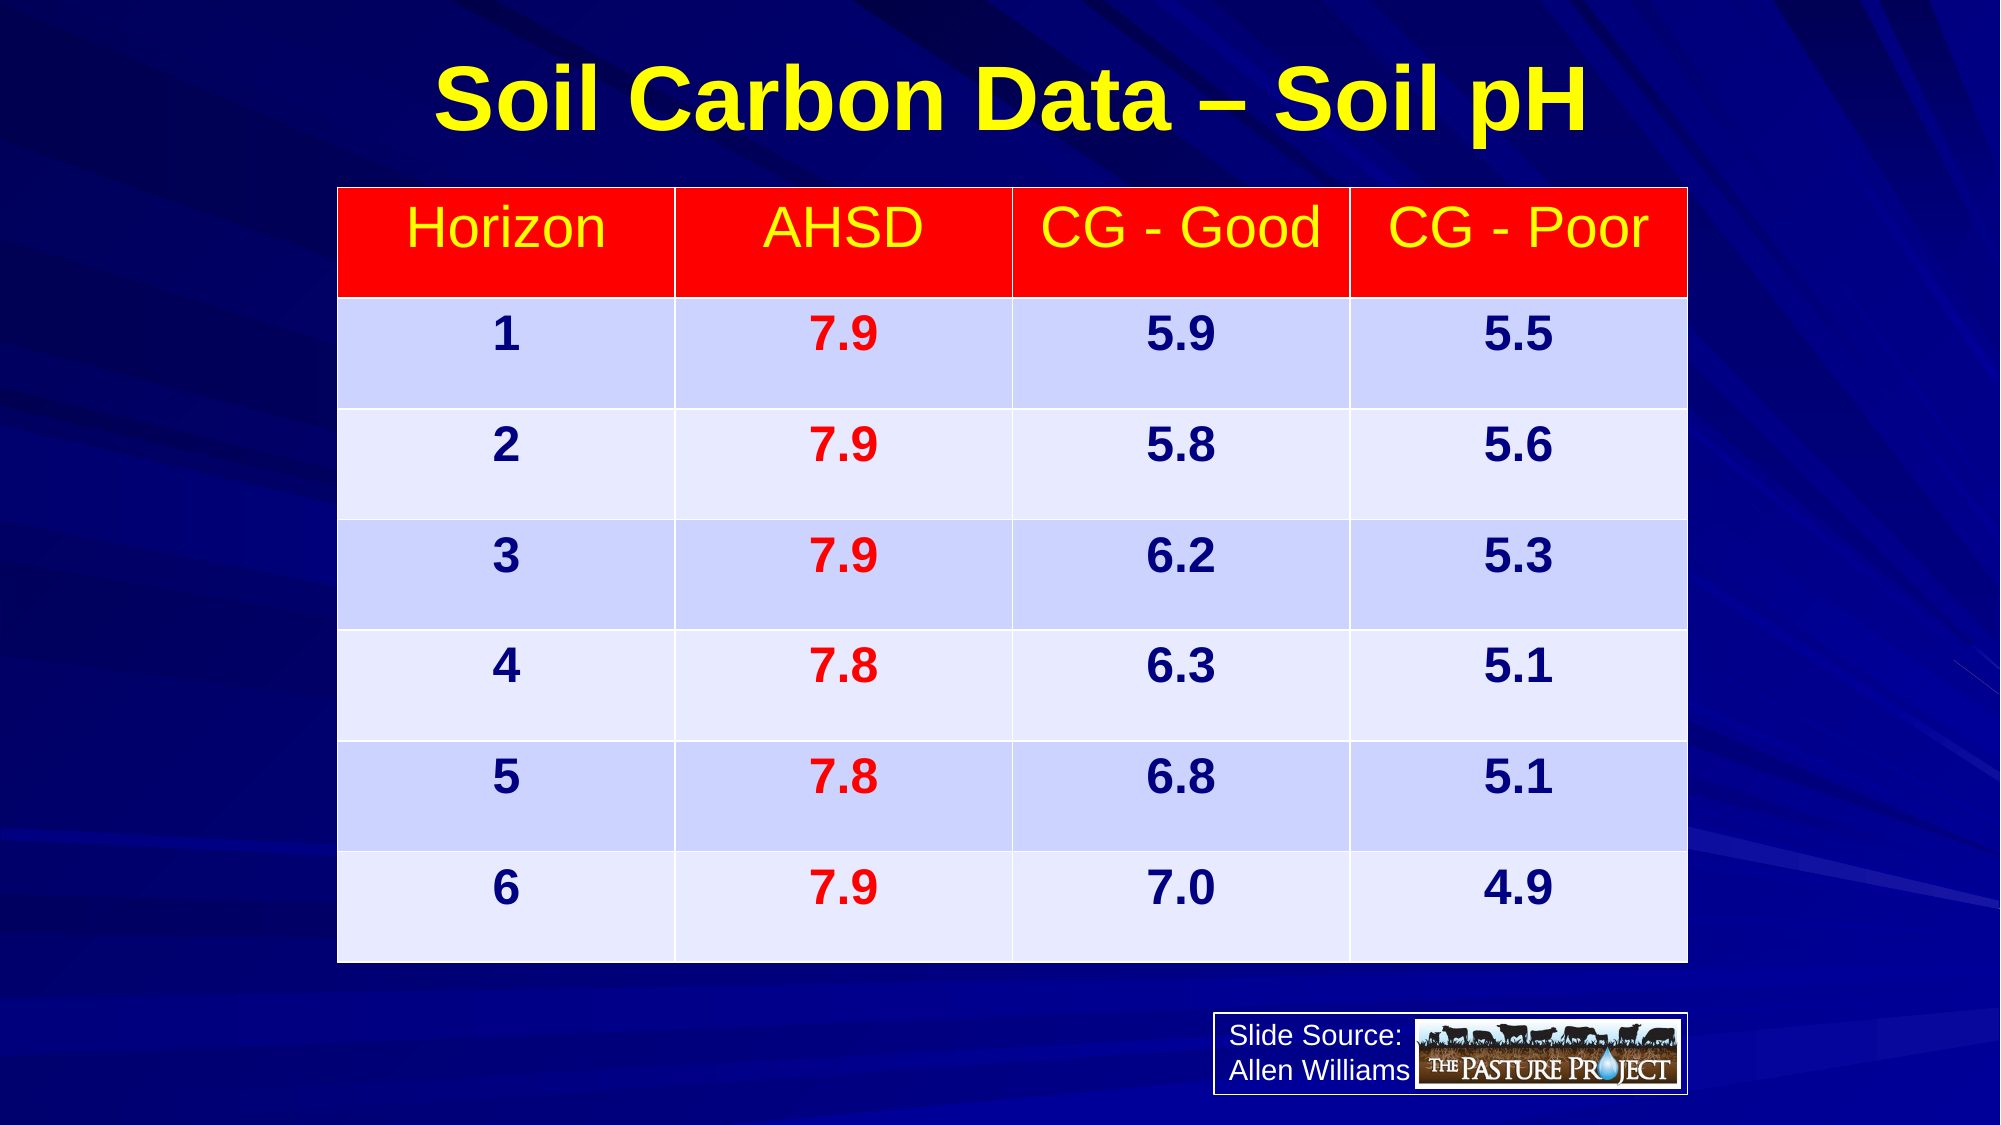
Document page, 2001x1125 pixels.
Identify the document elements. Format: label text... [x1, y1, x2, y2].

table_header Horizon [338, 188, 674, 297]
table_cell 5.3 [1351, 520, 1687, 629]
table_cell 5.1 [1351, 631, 1687, 740]
table_cell 4.9 [1351, 852, 1687, 961]
table_cell 5.8 [1013, 410, 1349, 519]
table_cell 7.9 [676, 520, 1012, 629]
table_cell 5.5 [1351, 299, 1687, 408]
table_header CG - Good [1013, 188, 1349, 297]
picture [1415, 1018, 1681, 1089]
table_cell 6.2 [1013, 520, 1349, 629]
table_cell 5 [338, 742, 674, 851]
table_cell 7.9 [676, 299, 1012, 408]
table_cell 5.9 [1013, 299, 1349, 408]
table_cell 7.8 [676, 631, 1012, 740]
table_cell 6.8 [1013, 742, 1349, 851]
table_cell 6.3 [1013, 631, 1349, 740]
table_cell 2 [338, 410, 674, 519]
table_cell 1 [338, 299, 674, 408]
table_cell 3 [338, 520, 674, 629]
table_header CG - Poor [1351, 188, 1687, 297]
title Soil Carbon Data – Soil pH [112, 0, 1913, 188]
table_cell 7.9 [676, 410, 1012, 519]
table_cell 6 [338, 852, 674, 961]
text_box Slide Source: Allen Williams [1213, 1008, 1610, 1094]
table_header AHSD [676, 188, 1012, 297]
table_cell 4 [338, 631, 674, 740]
table_cell 7.0 [1013, 852, 1349, 961]
table_cell 7.8 [676, 742, 1012, 851]
table_cell 5.1 [1351, 742, 1687, 851]
table_cell 5.6 [1351, 410, 1687, 519]
table_cell 7.9 [676, 852, 1012, 961]
text_box [1214, 1012, 1688, 1095]
